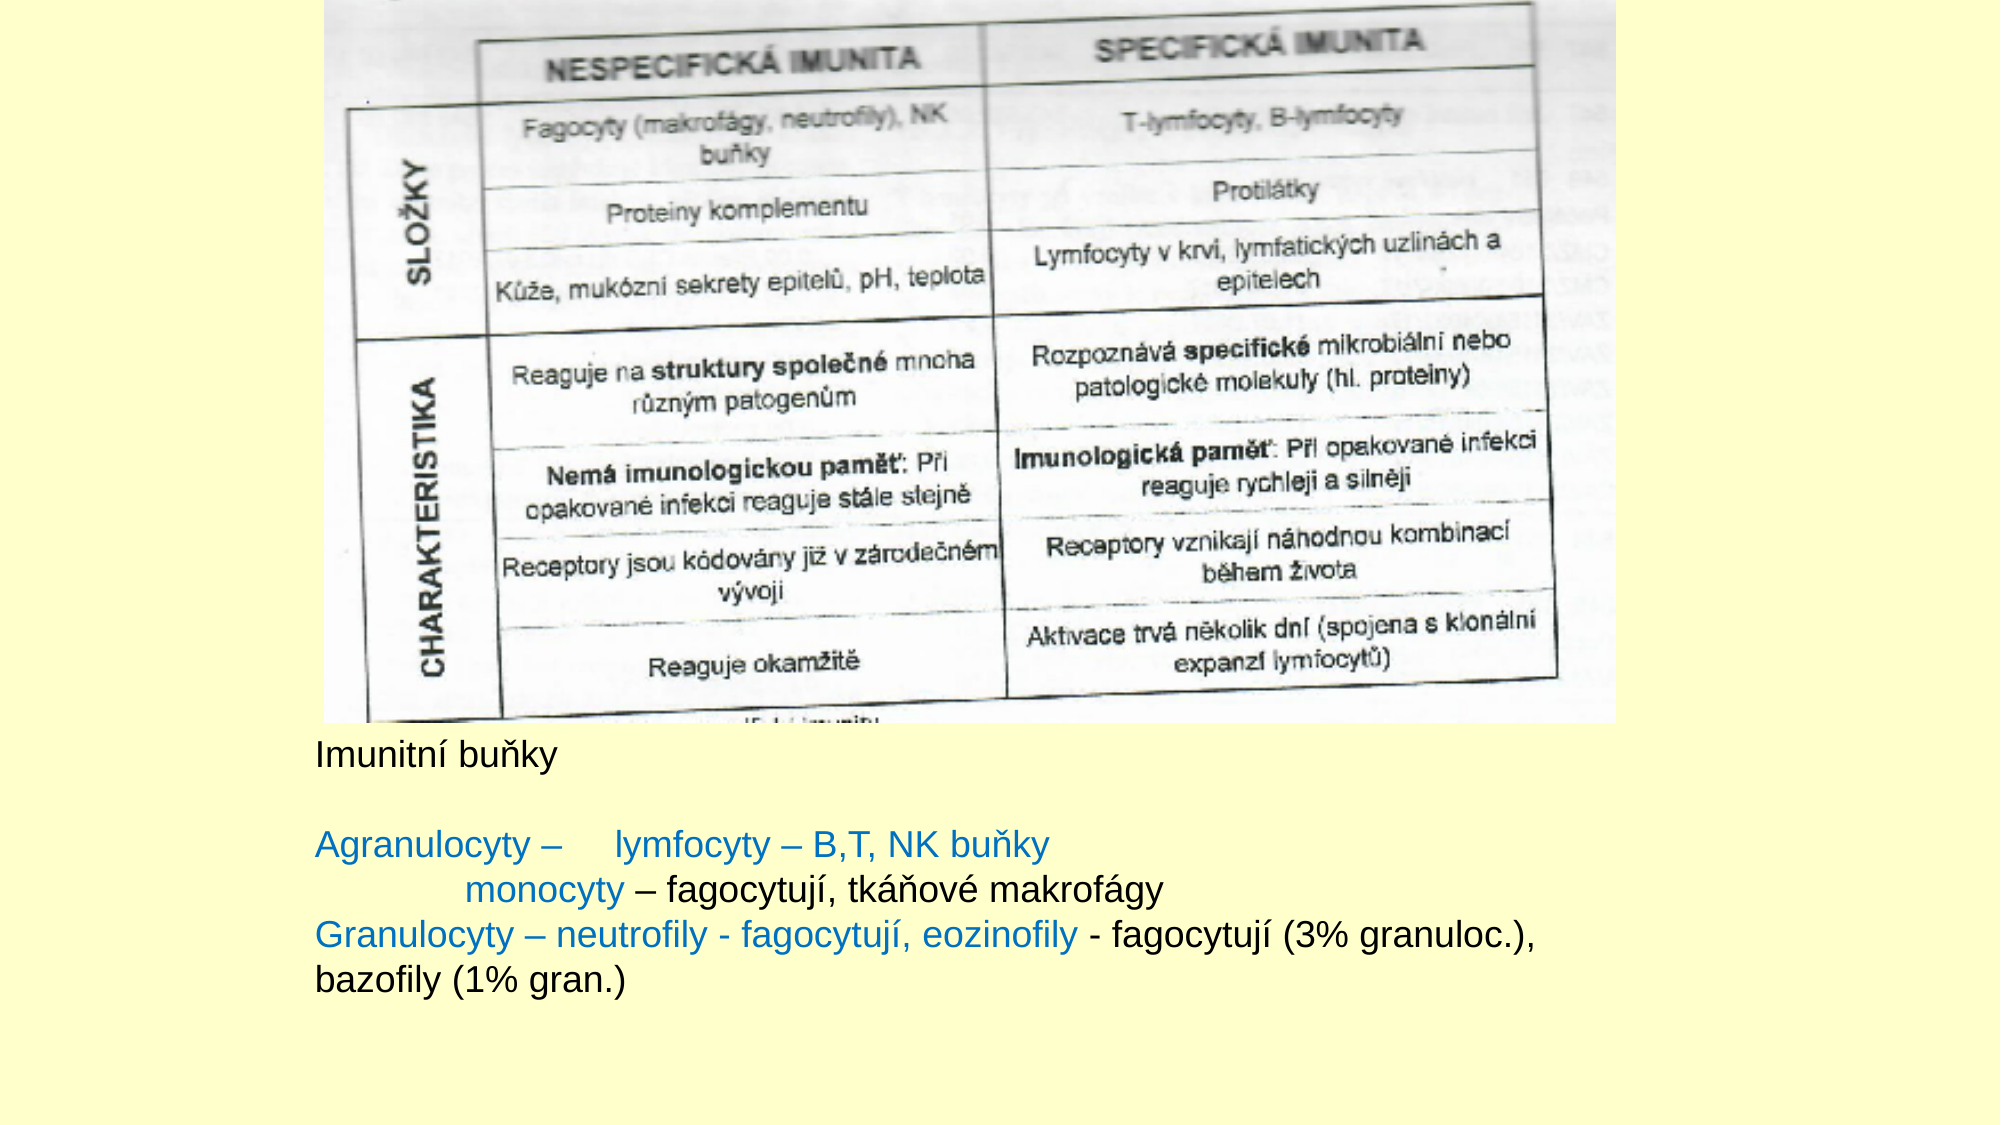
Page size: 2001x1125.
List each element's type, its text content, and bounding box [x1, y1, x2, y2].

text_box Imunitní buňky Agranulocyty – lymfocyty – B,T, NK buňky monocyty – fagocytují, tkáňové makrofágy Granulocyty – neutrofily - fagocytují, eozinofily - fagocytují (3% granuloc.), bazofily (1% gran.) [300, 722, 1675, 1125]
picture [324, 0, 1616, 723]
